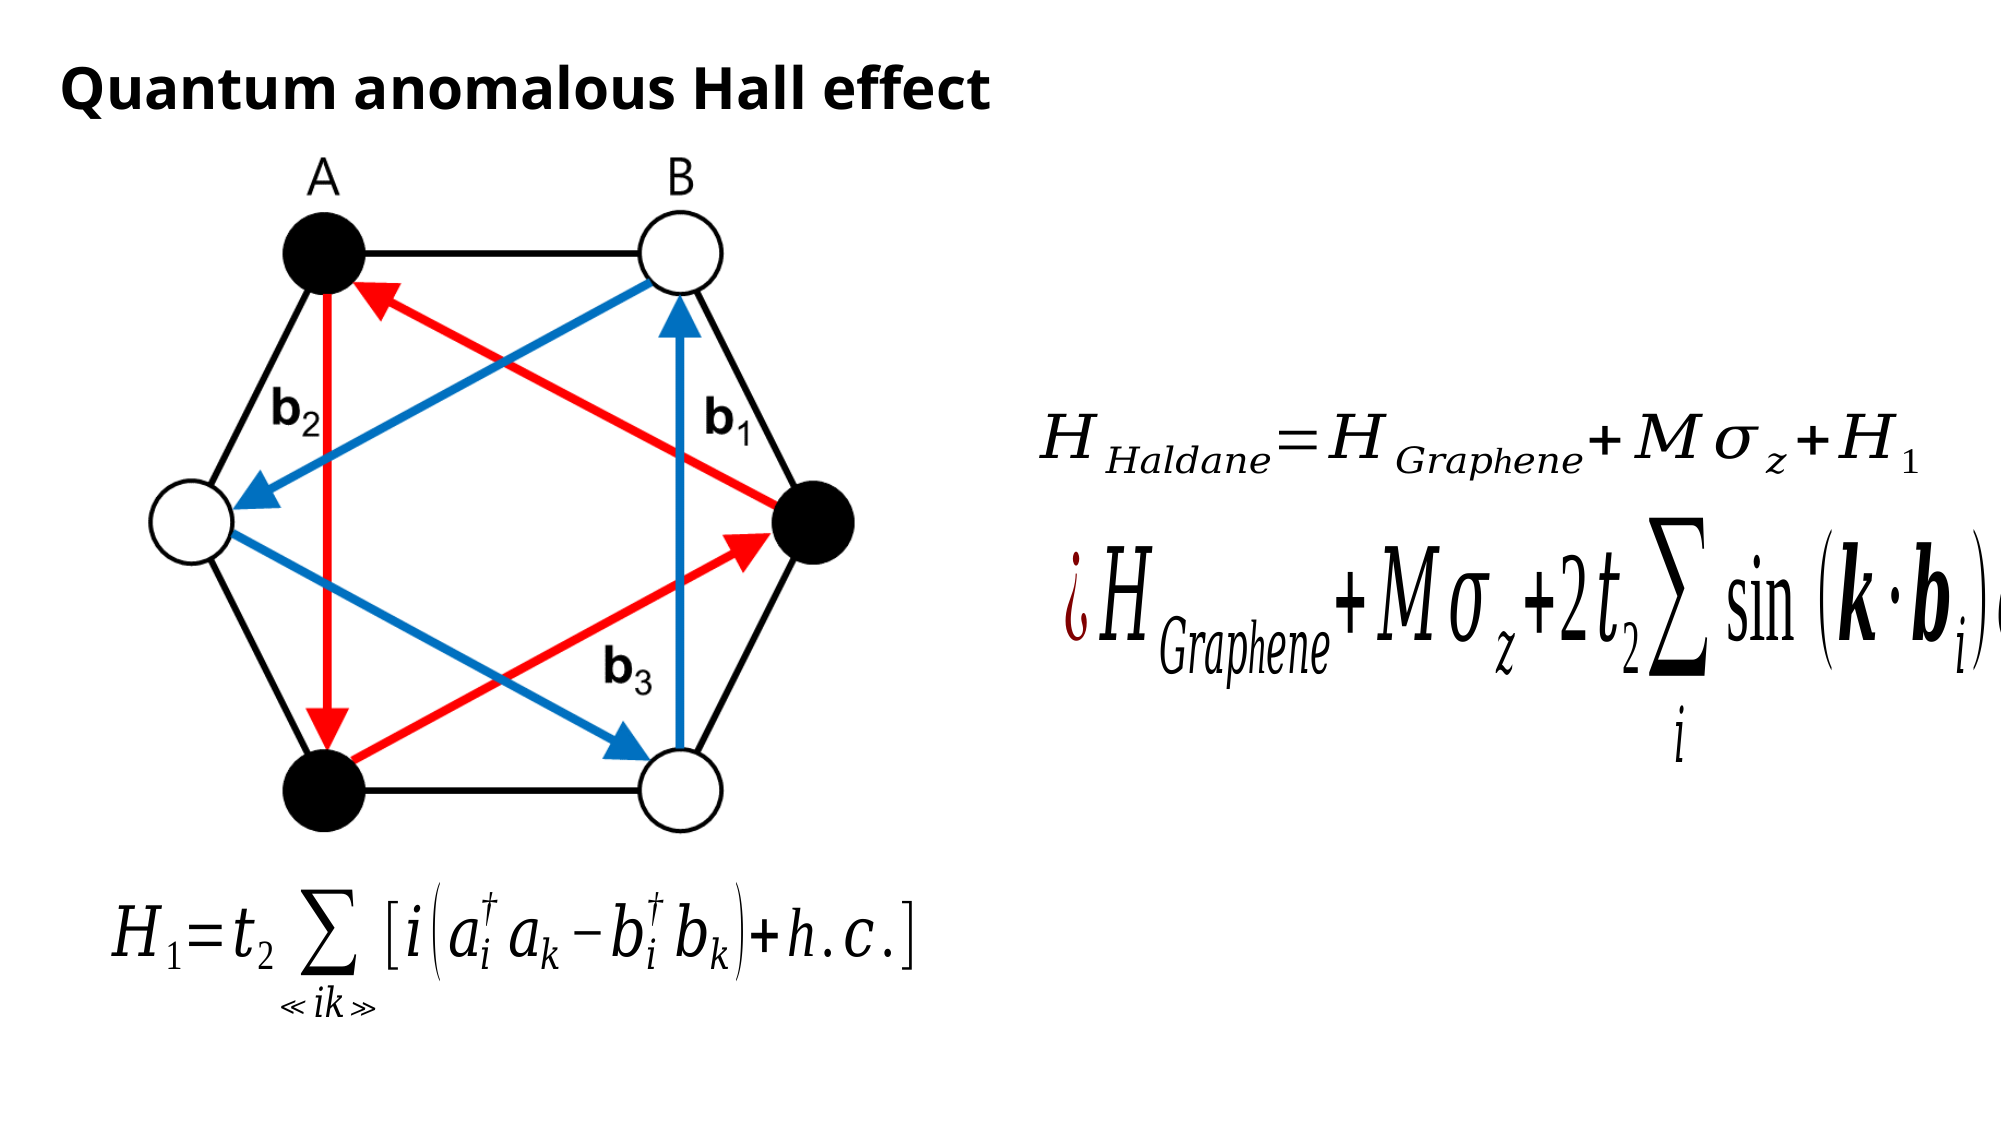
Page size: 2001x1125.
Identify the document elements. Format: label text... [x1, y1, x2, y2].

picture [109, 92, 896, 878]
text_box Quantum anomalous Hall effect [45, 43, 1239, 129]
